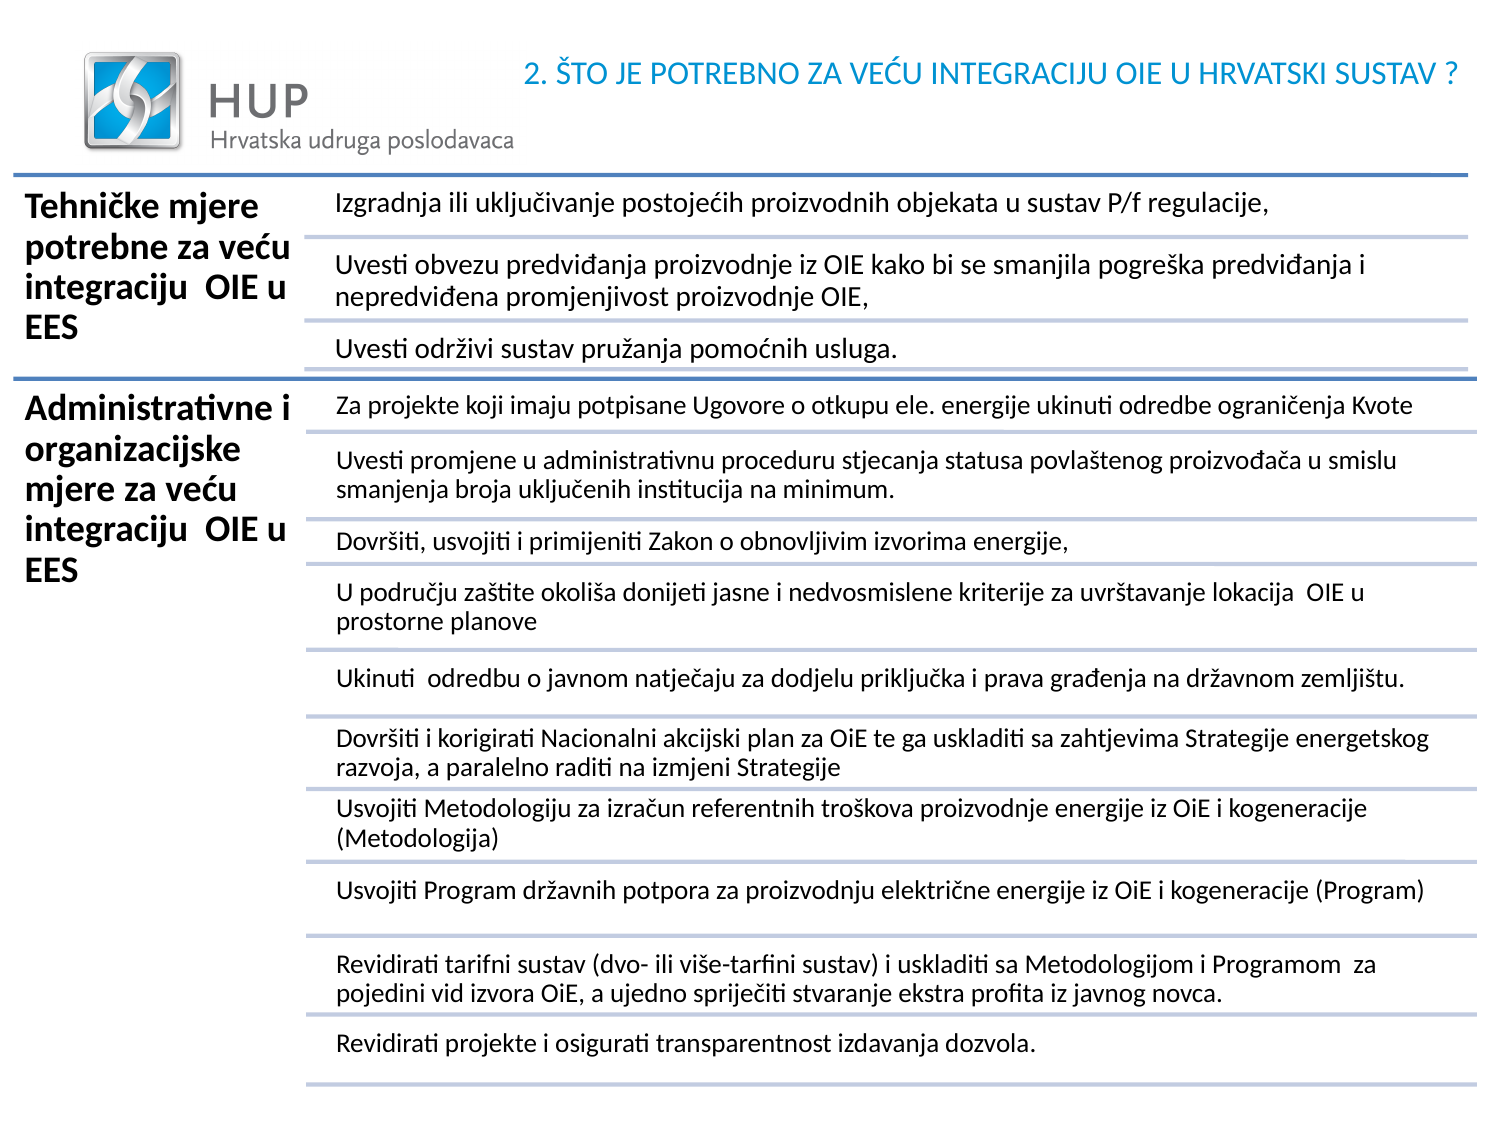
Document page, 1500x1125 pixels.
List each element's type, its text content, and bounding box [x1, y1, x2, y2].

title 2. ŠTO JE POTREBNO ZA VEĆU INTEGRACIJU OIE U HRVATSKI SUSTAV ? [508, 43, 1500, 136]
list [13, 174, 1469, 374]
picture [75, 41, 527, 165]
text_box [13, 376, 1478, 1092]
